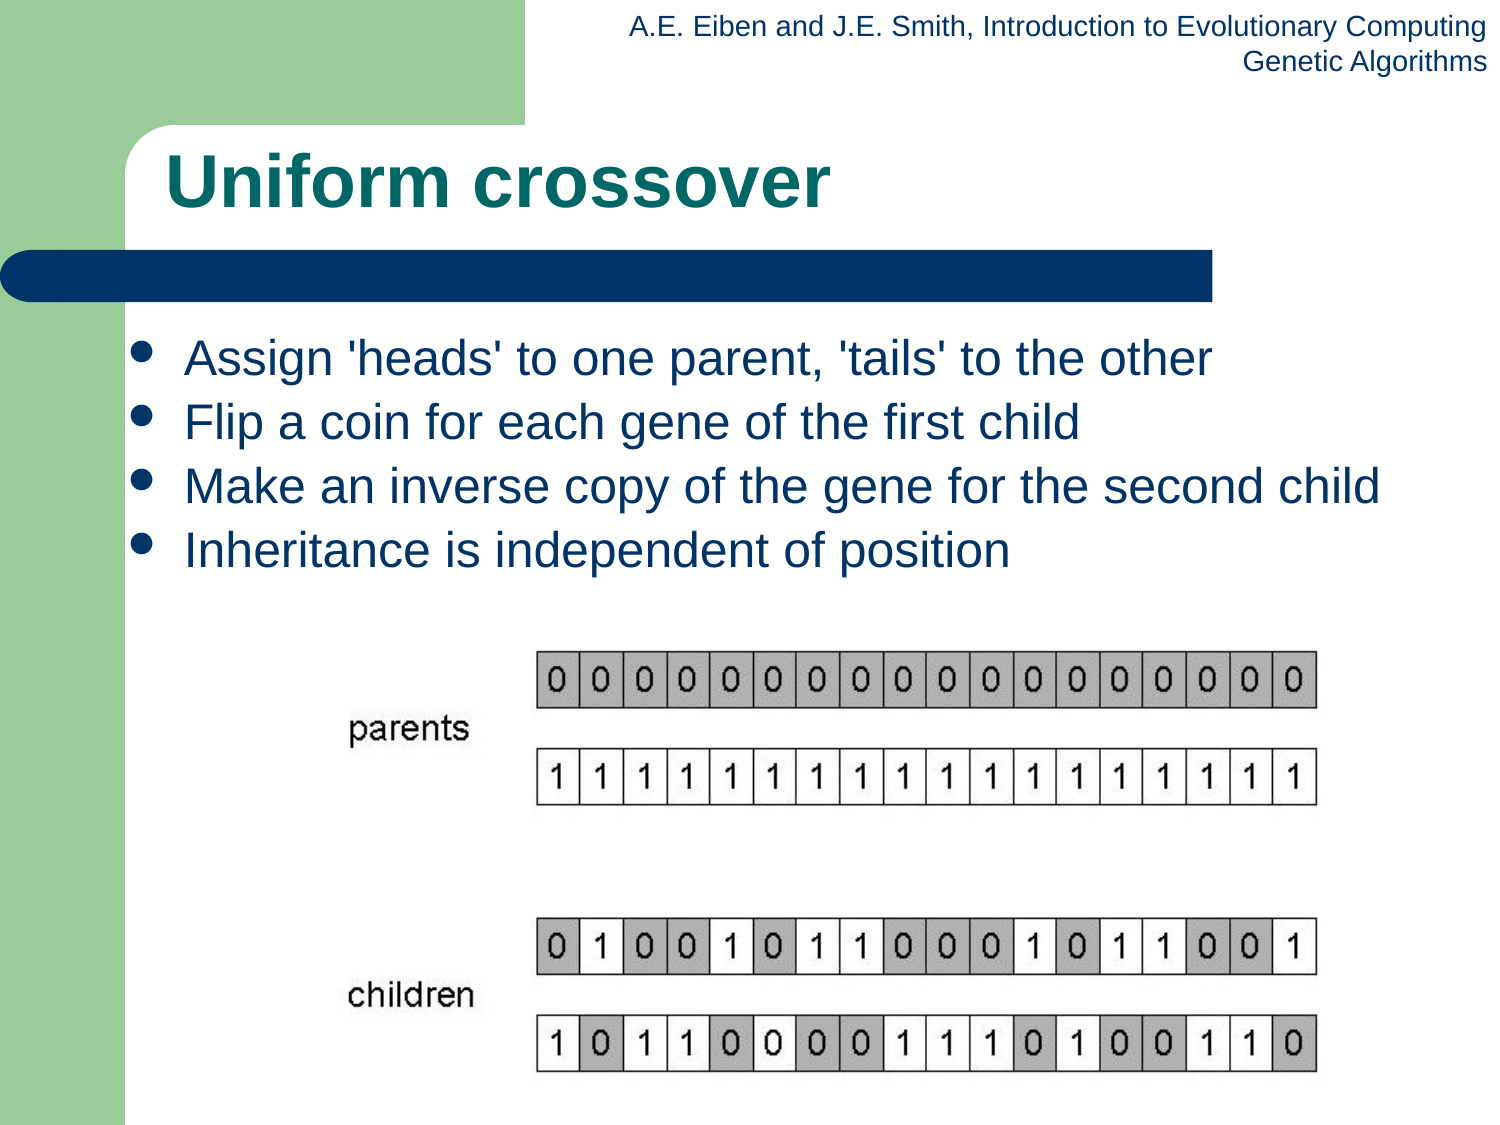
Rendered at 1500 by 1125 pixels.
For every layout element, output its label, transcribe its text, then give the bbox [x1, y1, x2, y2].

picture [337, 624, 1340, 1096]
list Assign 'heads' to one parent, 'tails' to the other Flip a coin for each gene of the first child Make an inverse copy of the gene for the second child Inheritance is independent of position [112, 324, 1463, 571]
title Uniform crossover [150, 112, 1213, 232]
